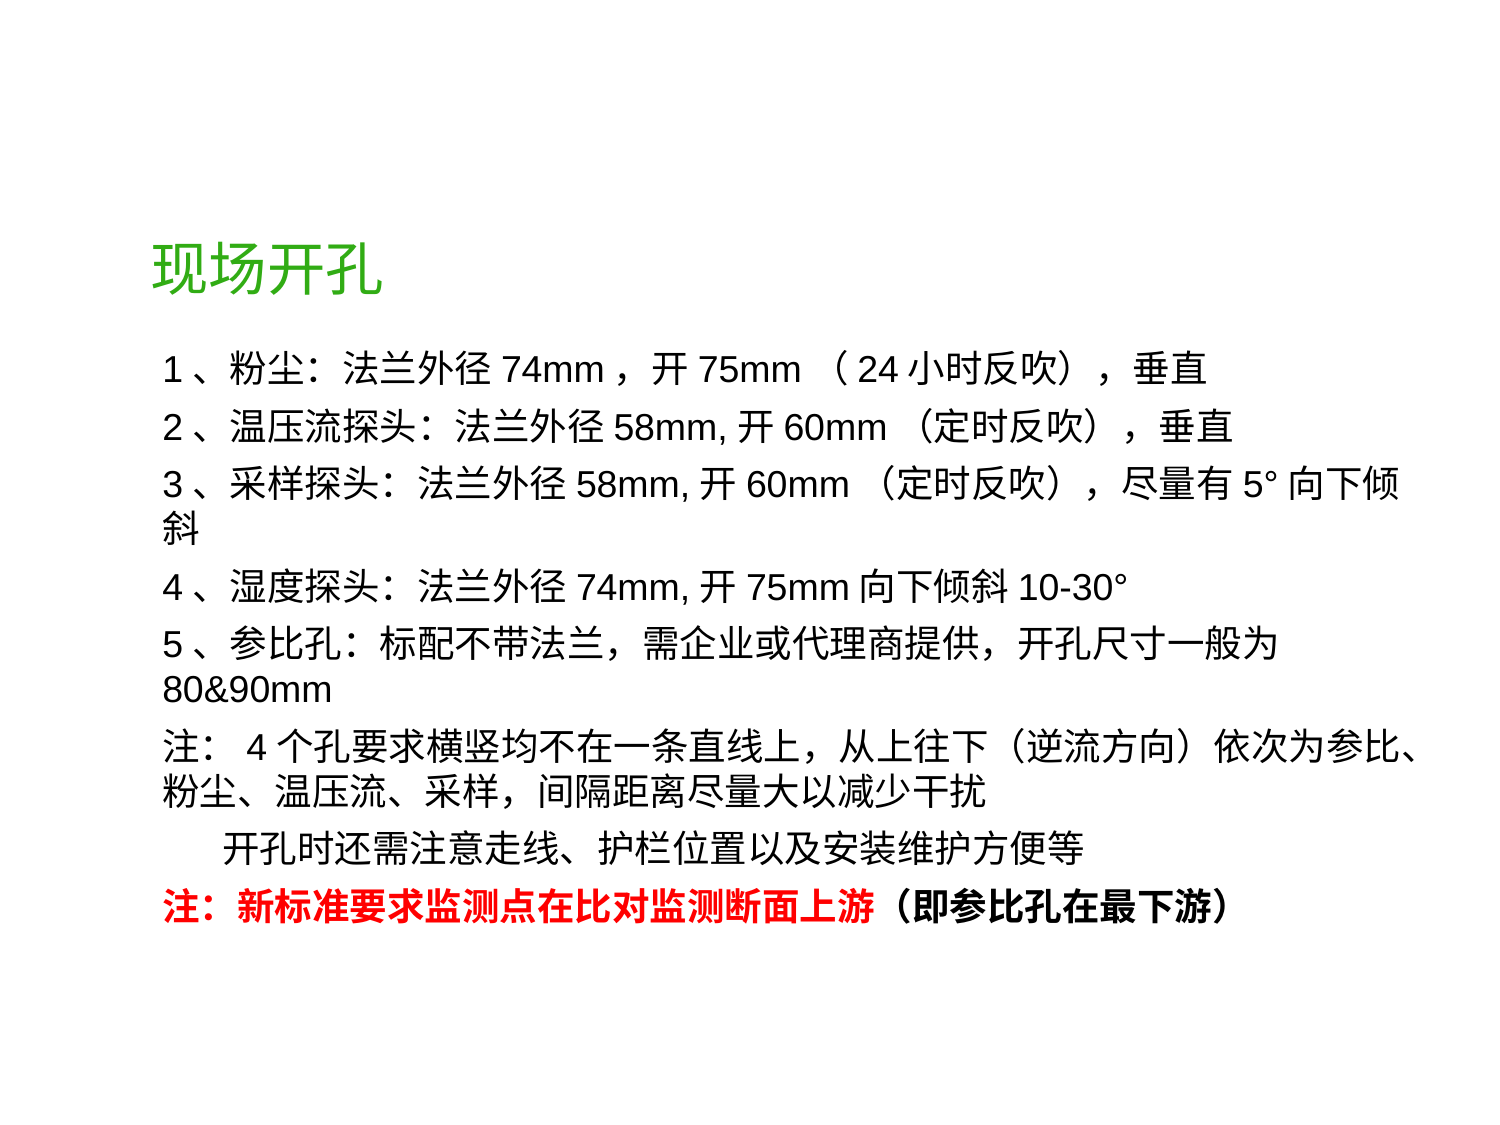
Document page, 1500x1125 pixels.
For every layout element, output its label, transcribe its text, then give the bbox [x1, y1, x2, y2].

title 现场开孔 [135, 196, 1400, 339]
text_box 1、粉尘：法兰外径74mm，开75mm（24小时反吹），垂直 2、温压流探头：法兰外径58mm,开60mm（定时反吹），垂直 3、采样探头：法兰外径58mm,开60mm（定时反吹），尽量有5°向下倾斜 4、湿度探头：法兰外径74mm,开75mm向下倾斜10-30° 5、参比孔：标配不带法兰，需企业或代理商提供，开孔尺寸一般为80&90mm 注：4个孔要求横竖均不在一条直线上，从上往下（逆流方向）依次为参比、粉尘、温压流、采样，间隔距离尽量大以减少干扰 开孔时还需注意走线、护栏位置以及安装维护方便等 注：新标准要求监测点在比对监测断面上游（即参比孔在最下游） [147, 337, 1436, 993]
